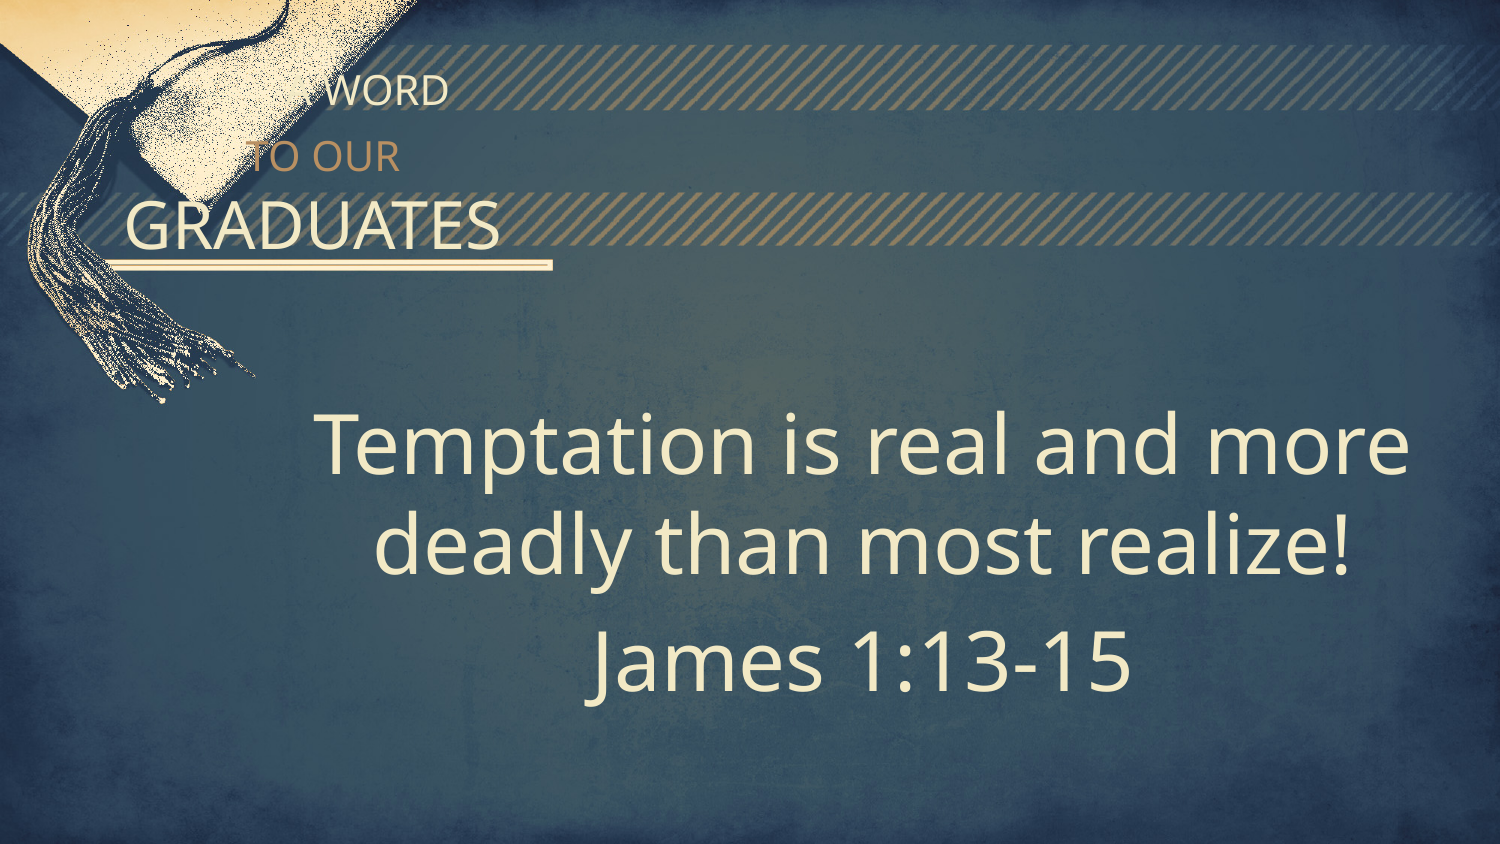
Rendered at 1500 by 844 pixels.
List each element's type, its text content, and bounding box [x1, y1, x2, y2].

list Temptation is real and more deadly than most realize! James 1:13-15 [262, 290, 1465, 809]
title A WORD TO OUR GRADUATES [108, 20, 798, 307]
picture [0, 0, 1500, 844]
